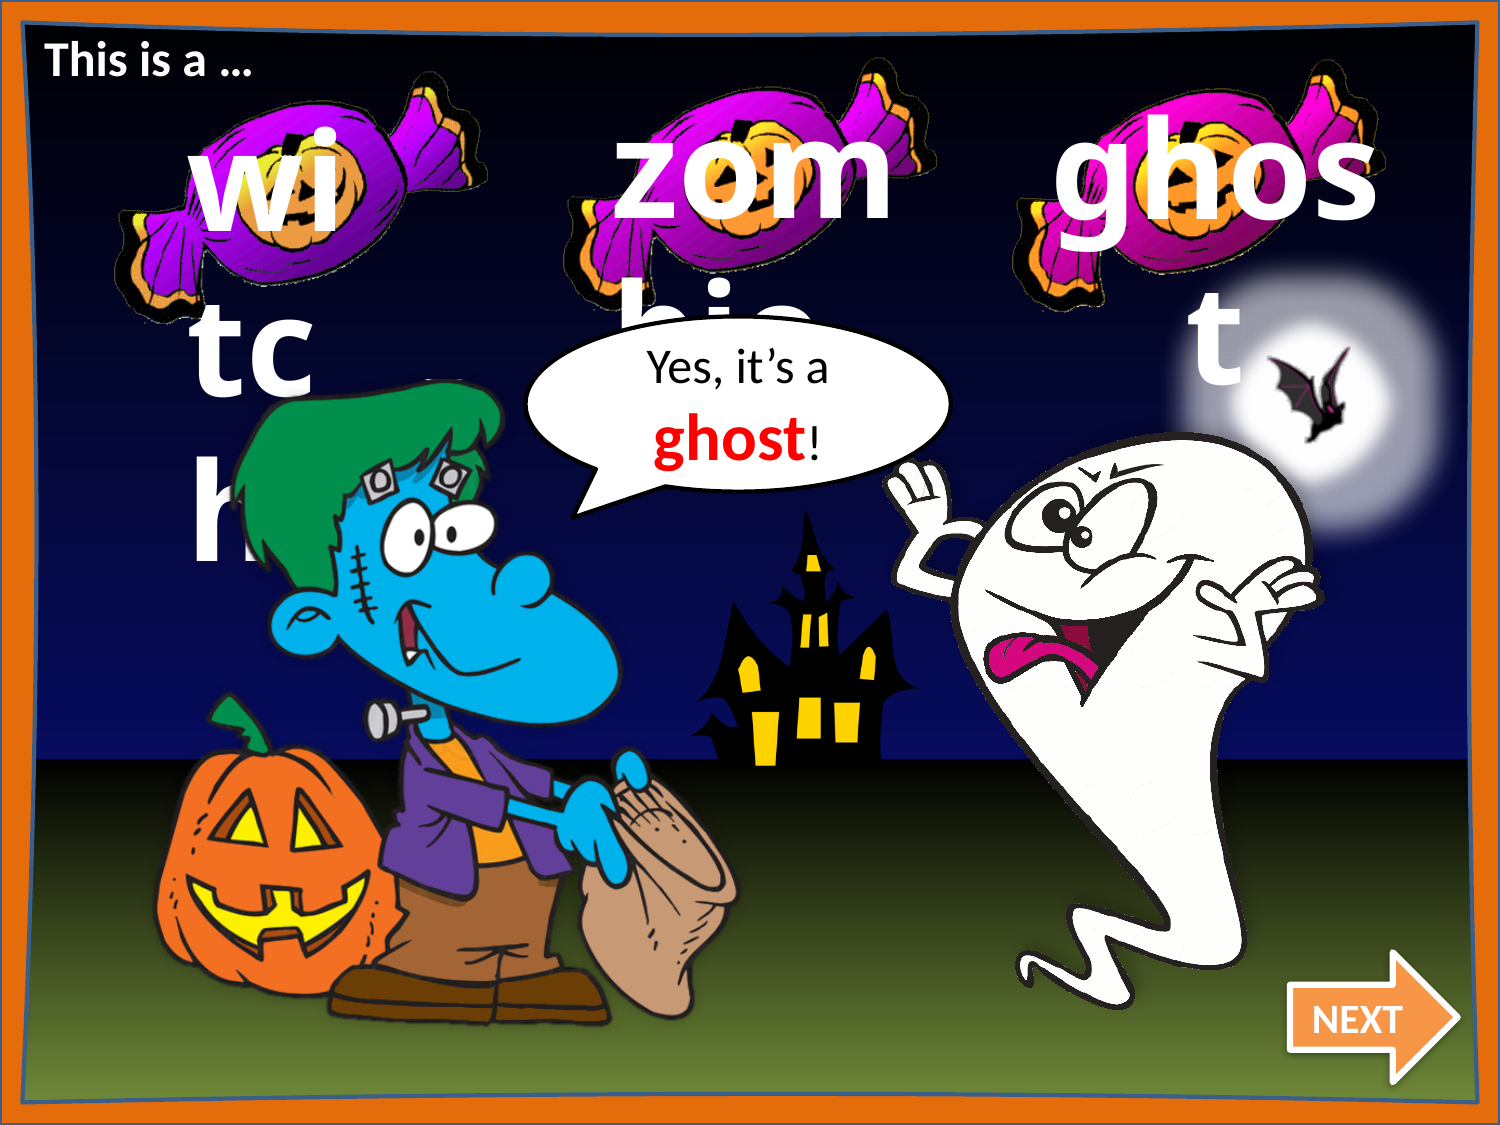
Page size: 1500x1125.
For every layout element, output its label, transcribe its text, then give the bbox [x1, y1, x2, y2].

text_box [548, 49, 941, 325]
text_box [100, 62, 492, 339]
text_box NEXT [1286, 949, 1461, 1086]
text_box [997, 50, 1412, 327]
text_box [25, 757, 1475, 1100]
text_box This is a … [29, 19, 420, 94]
text_box [0, 0, 1500, 1125]
text_box Yes, it’s a ghost! [532, 333, 953, 493]
picture [123, 337, 1400, 1048]
